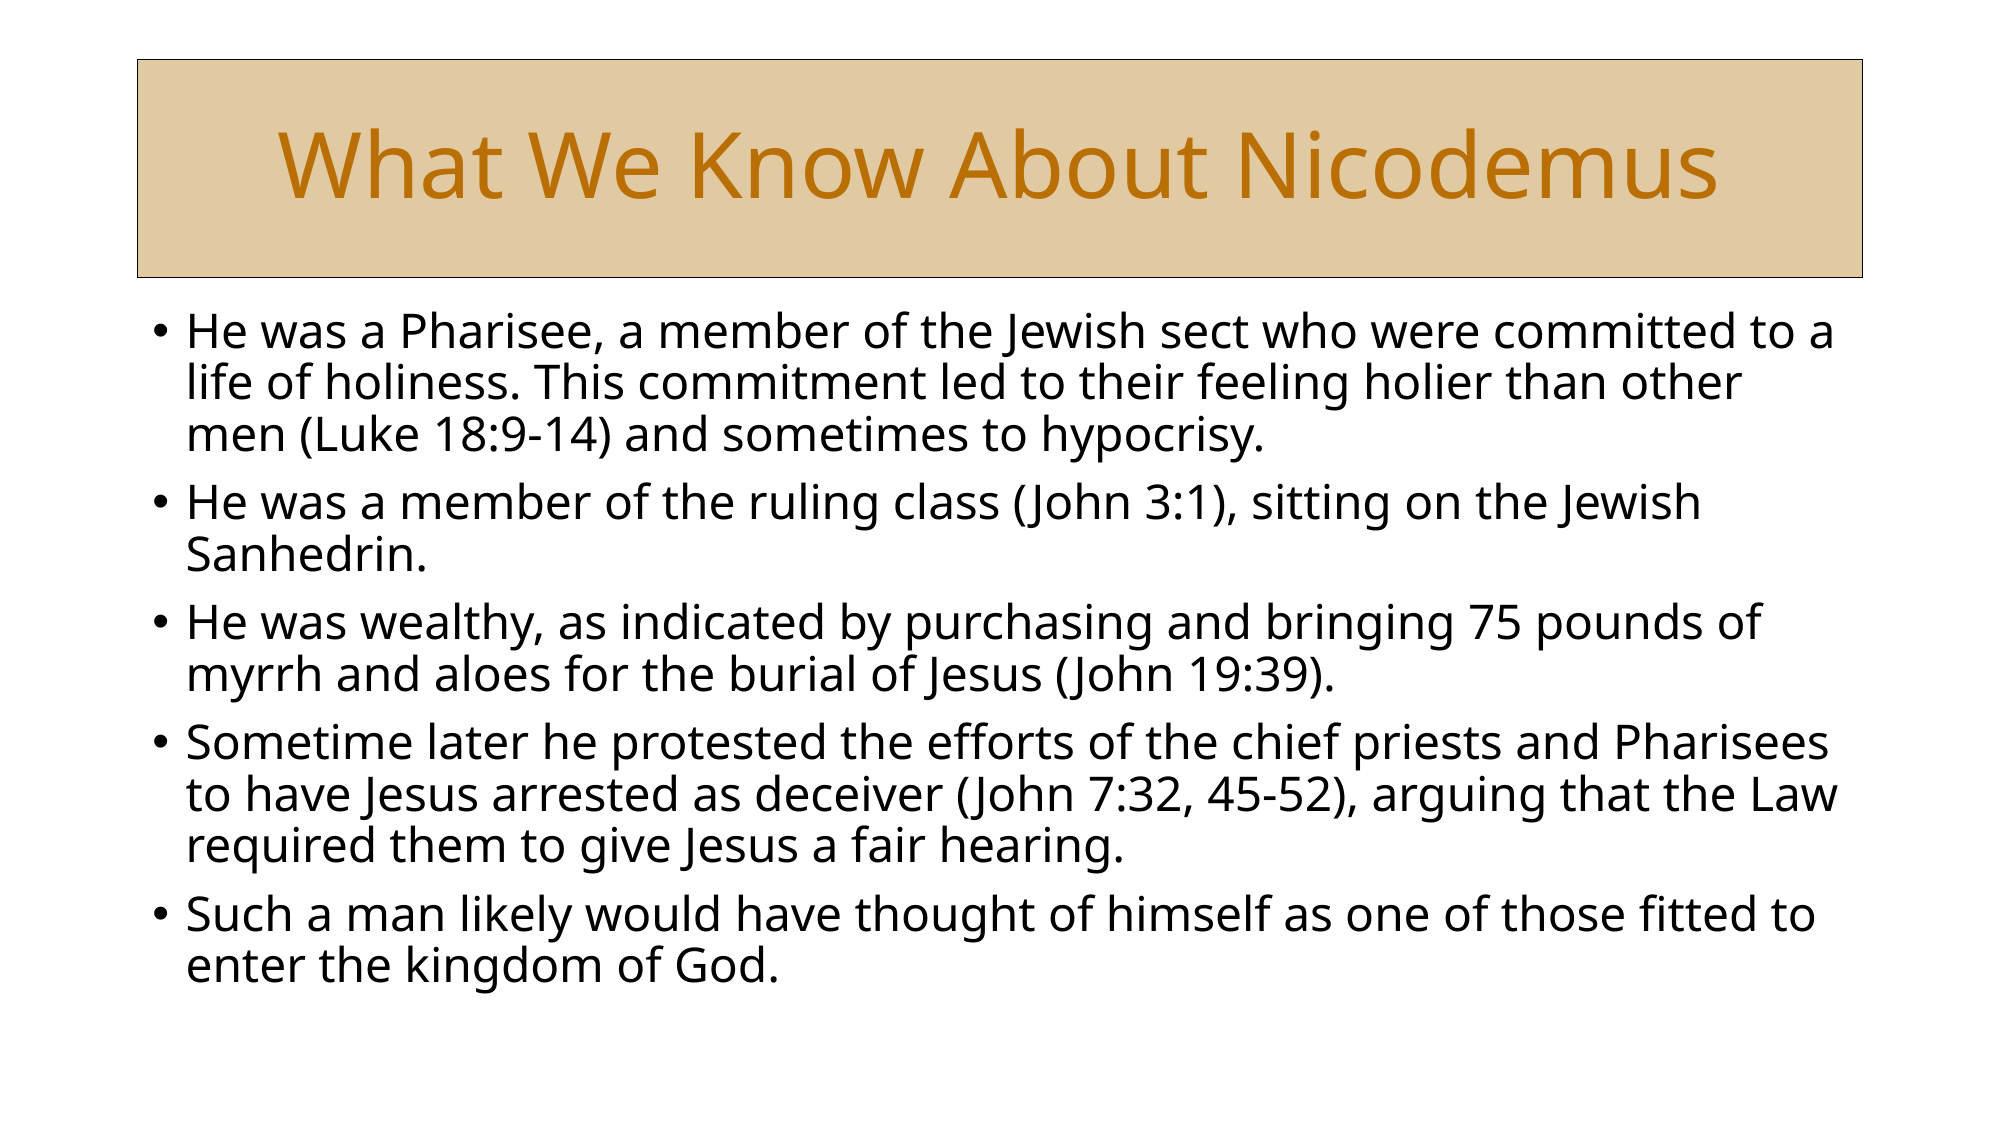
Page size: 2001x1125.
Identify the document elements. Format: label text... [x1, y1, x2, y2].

list He was a Pharisee, a member of the Jewish sect who were committed to a life of holiness. This commitment led to their feeling holier than other men (Luke 18:9-14) and sometimes to hypocrisy. He was a member of the ruling class (John 3:1), sitting on the Jewish Sanhedrin. He was wealthy, as indicated by purchasing and bringing 75 pounds of myrrh and aloes for the burial of Jesus (John 19:39). Sometime later he protested the efforts of the chief priests and Pharisees to have Jesus arrested as deceiver (John 7:32, 45-52), arguing that the Law required them to give Jesus a fair hearing. Such a man likely would have thought of himself as one of those fitted to enter the kingdom of God. [137, 299, 1863, 1014]
title What We Know About Nicodemus [137, 59, 1863, 278]
